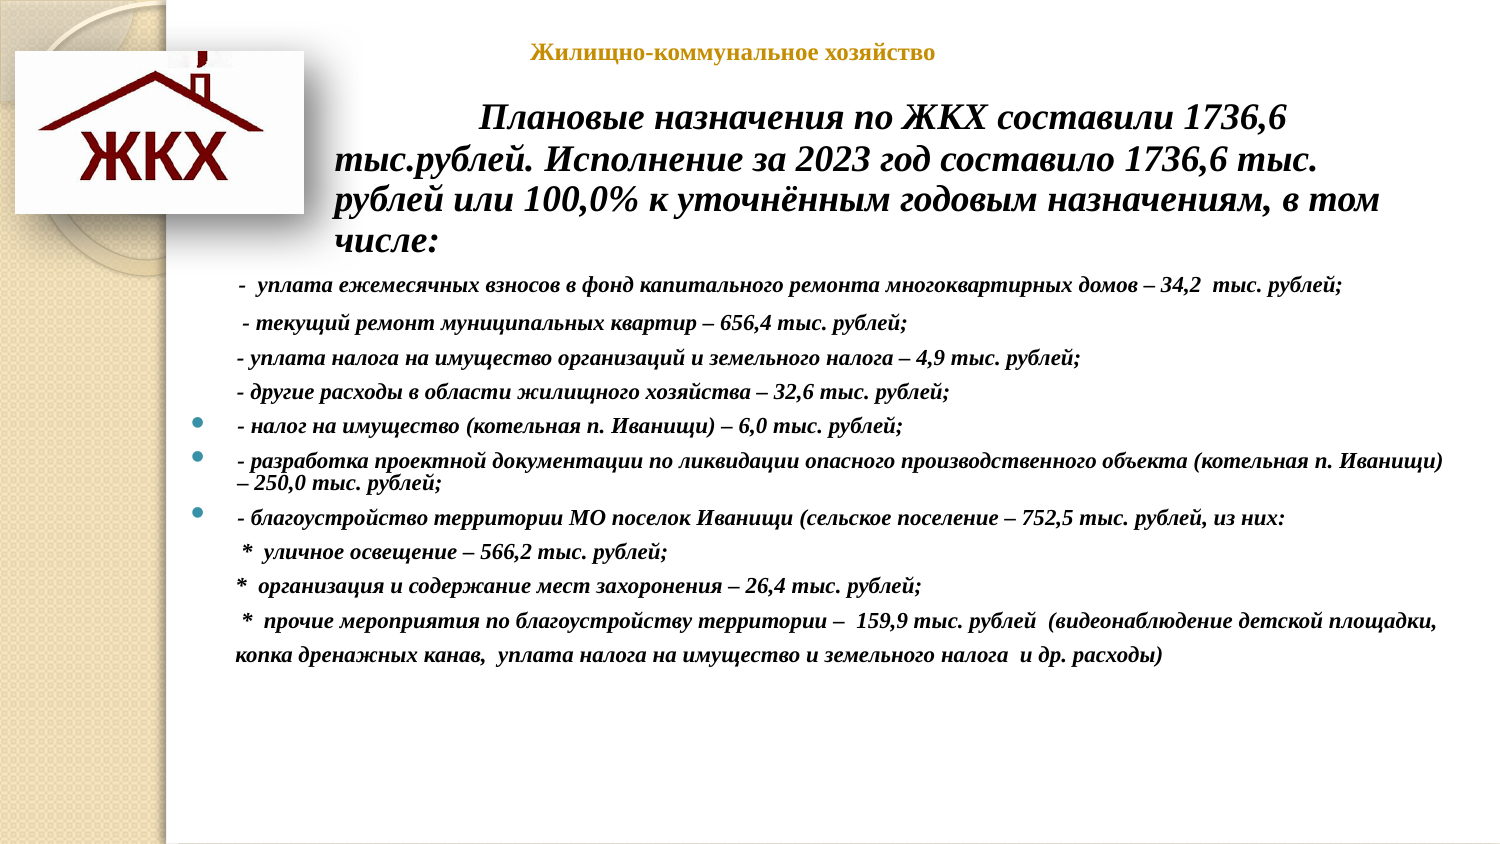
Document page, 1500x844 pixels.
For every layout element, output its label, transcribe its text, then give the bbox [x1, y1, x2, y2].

title Жилищно-коммунальное хозяйство [62, 18, 1413, 76]
text_box Плановые назначения по ЖКХ составили 1736,6 тыс.рублей. Исполнение за 2023 год составило 1736,6 тыс. рублей или 100,0% к уточнённым годовым назначениям, в том числе: [347, 86, 1450, 228]
list - уплата ежемесячных взносов в фонд капитального ремонта многоквартирных домов – 34,2 тыс. рублей; - текущий ремонт муниципальных квартир – 656,4 тыс. рублей; - уплата налога на имущество организаций и земельного налога – 4,9 тыс. рублей; - другие расходы в области жилищного хозяйства – 32,6 тыс. рублей; - налог на имущество (котельная п. Иванищи) – 6,0 тыс. рублей; - разработка проектной документации по ликвидации опасного производственного объекта (котельная п. Иванищи) – 250,0 тыс. рублей; - благоустройство территории МО поселок Иванищи (сельское поселение – 752,5 тыс. рублей, из них: * уличное освещение – 566,2 тыс. рублей; * организация и содержание мест захоронения – 26,4 тыс. рублей; * прочие мероприятия по благоустройству территории – 159,9 тыс. рублей (видеонаблюдение детской площадки, копка дренажных канав, уплата налога на имущество и земельного налога и др. расходы) [162, 253, 1475, 822]
picture [15, 51, 304, 214]
